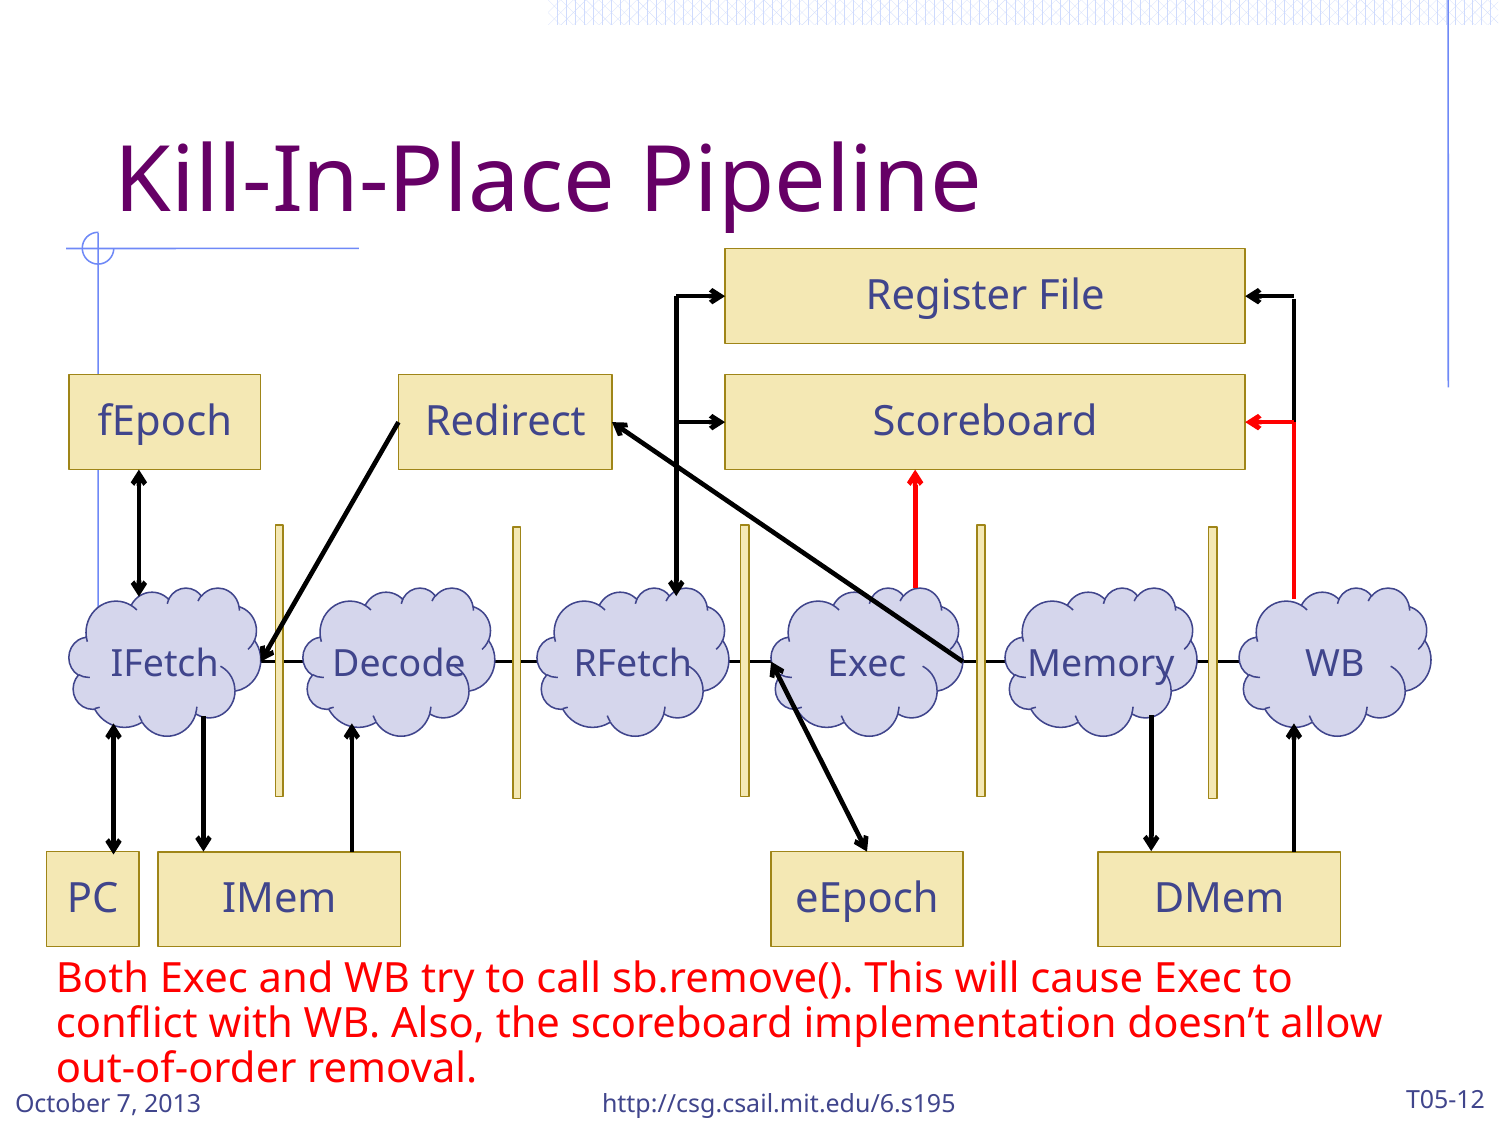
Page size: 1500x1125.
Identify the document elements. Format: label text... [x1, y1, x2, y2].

footer http://csg.csail.mit.edu/6.s195 [508, 1100, 1051, 1125]
text_box Both Exec and WB try to call sb.remove(). This will cause Exec to conflict with WB. Also, the scoreboard implementation doesn’t allow out-of-order removal. [41, 949, 1449, 1100]
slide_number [0, 1049, 313, 1125]
slide_number T05-12 [1187, 1049, 1500, 1125]
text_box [46, 248, 1454, 948]
title Kill-In-Place Pipeline [99, 49, 1376, 238]
